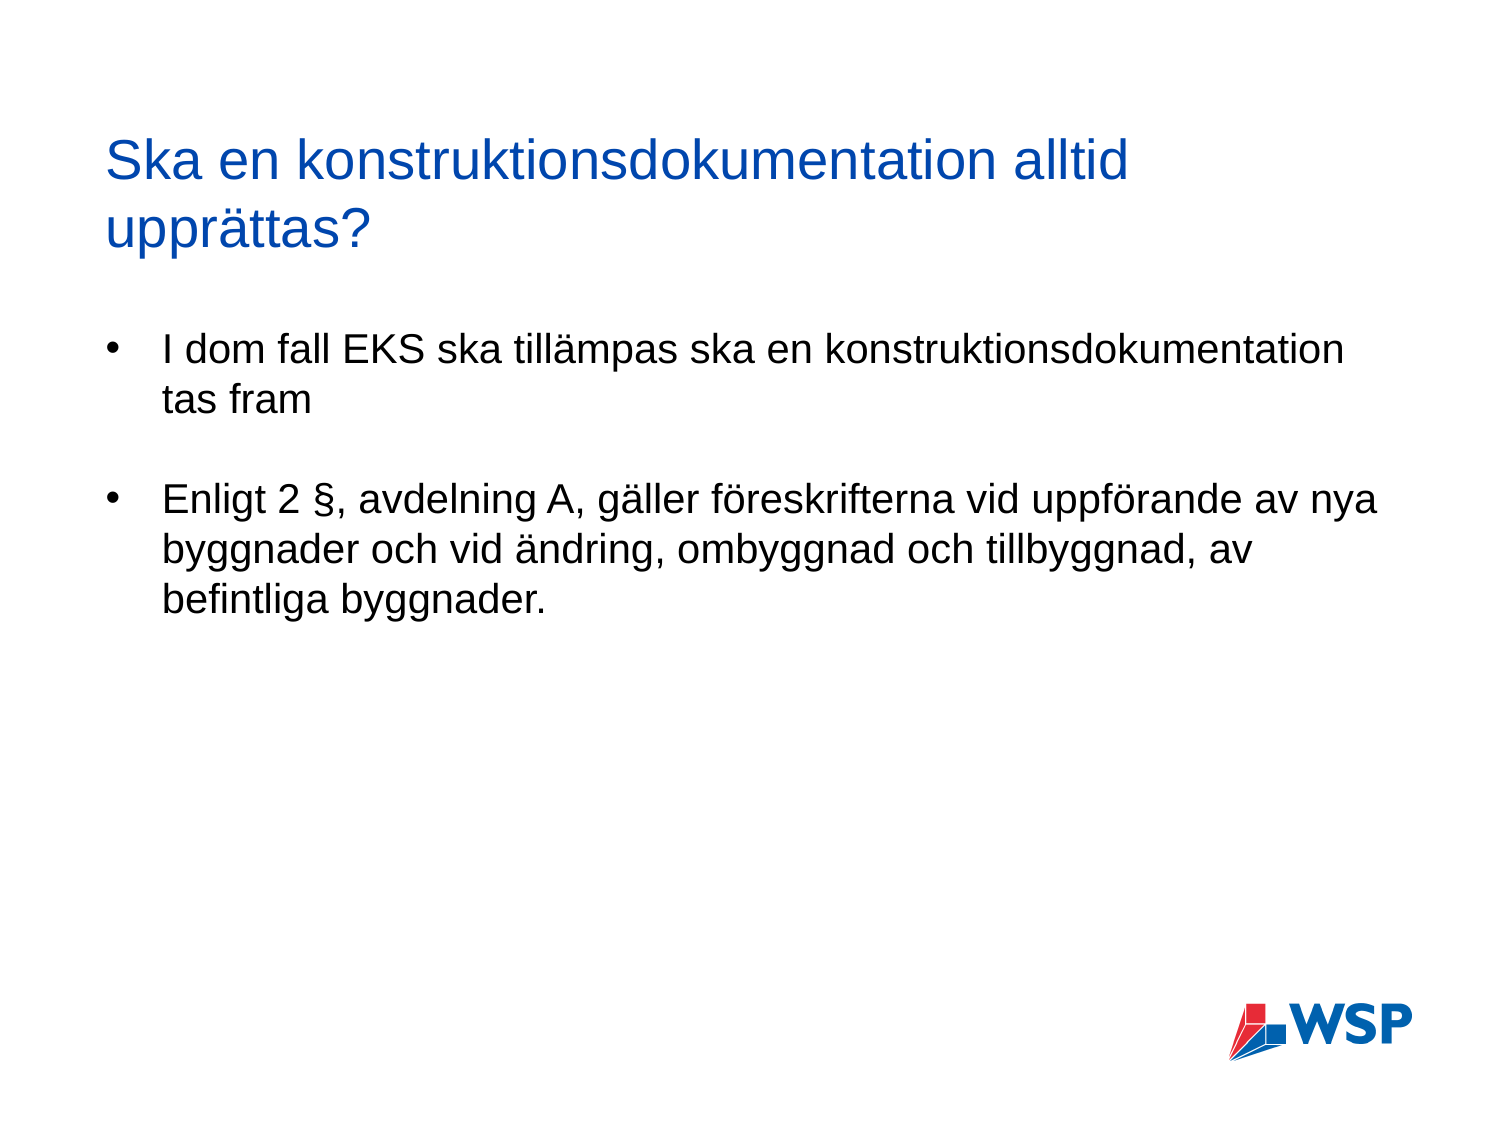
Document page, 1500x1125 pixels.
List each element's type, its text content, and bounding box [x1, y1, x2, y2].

title Ska en konstruktionsdokumentation alltid upprättas? [90, 115, 1409, 268]
text_box I dom fall EKS ska tillämpas ska en konstruktionsdokumentation tas fram Enligt 2 §, avdelning A, gäller föreskrifterna vid uppförande av nya byggnader och vid ändring, ombyggnad och tillbyggnad, av befintliga byggnader. [90, 314, 1424, 680]
picture [1195, 976, 1437, 1076]
